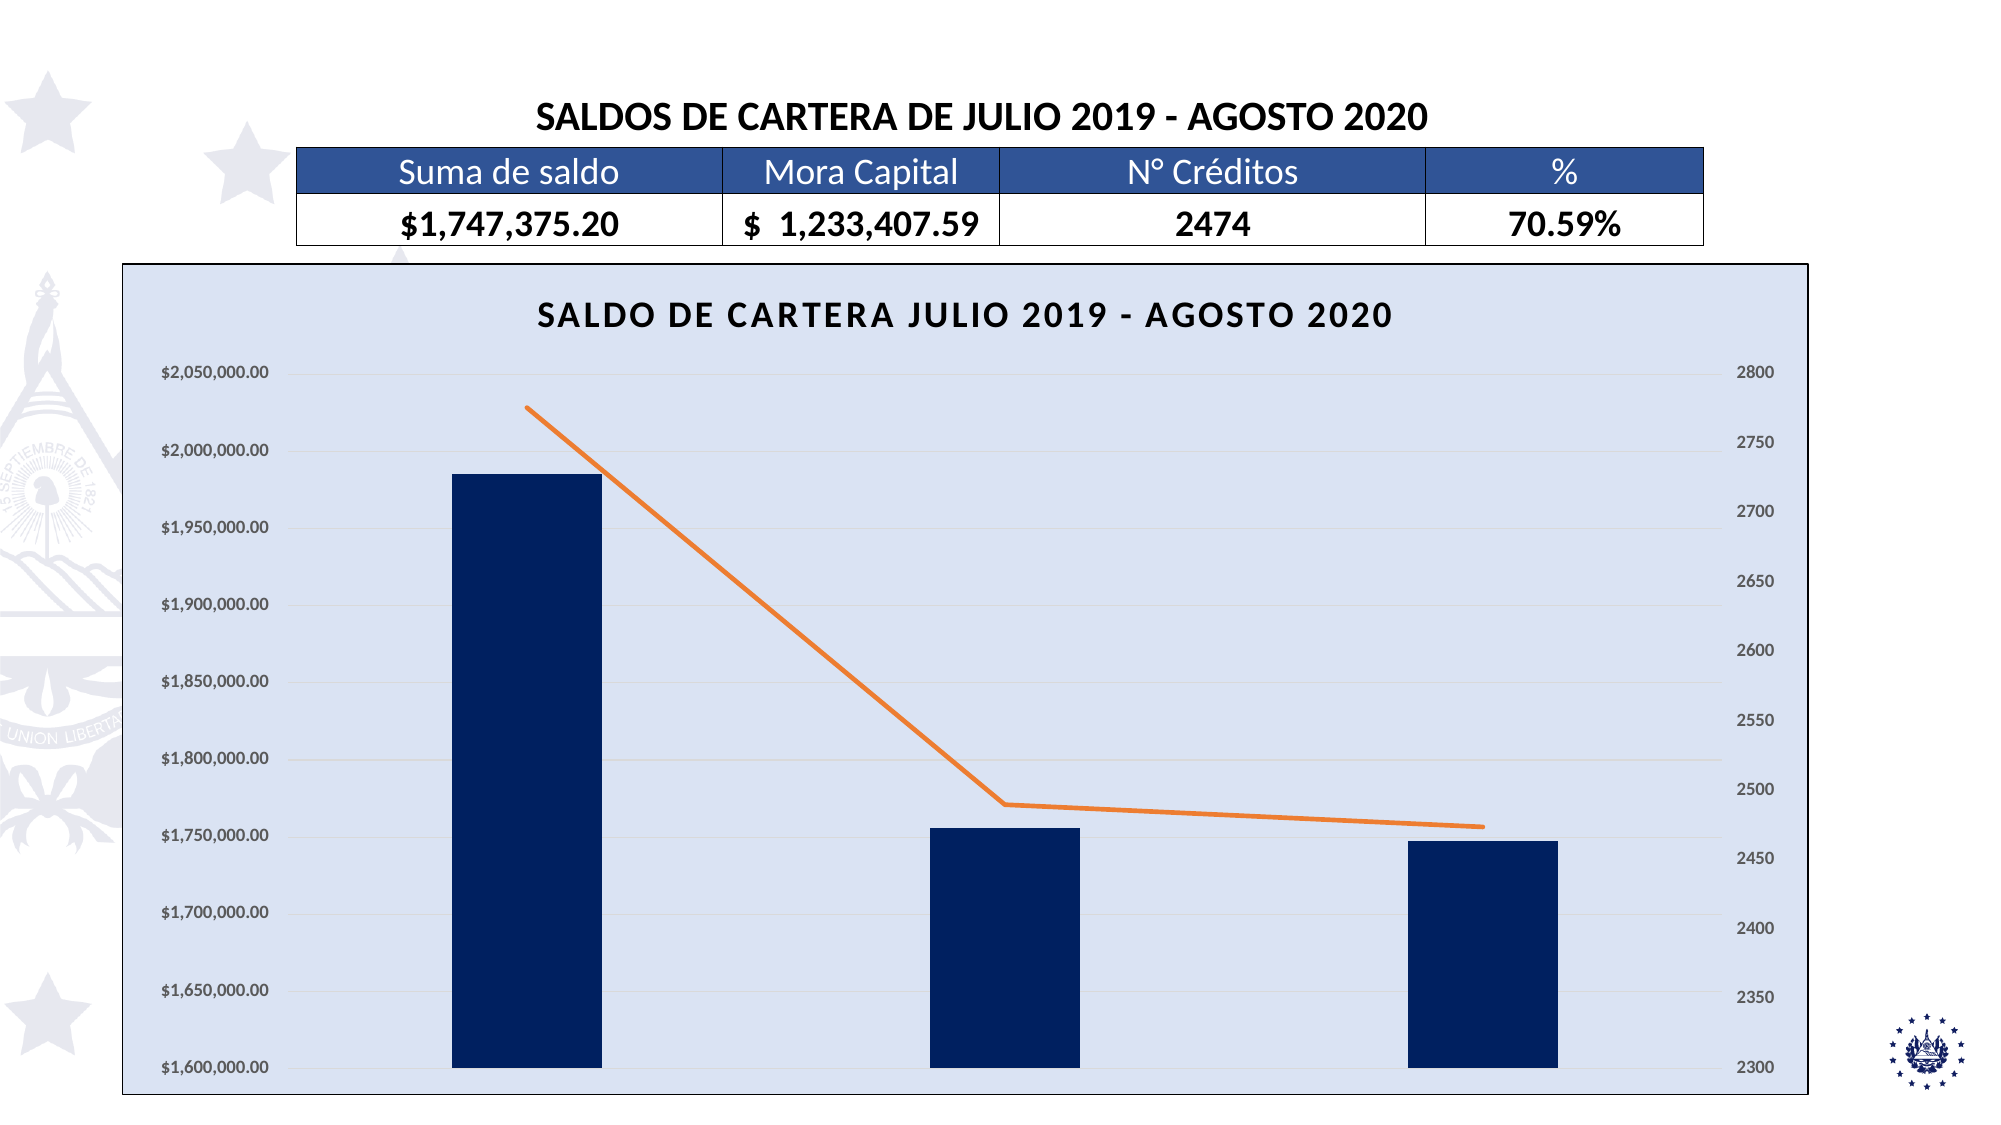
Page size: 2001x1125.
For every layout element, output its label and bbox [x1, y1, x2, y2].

picture [0, 0, 2000, 1125]
chart [121, 262, 1809, 1096]
